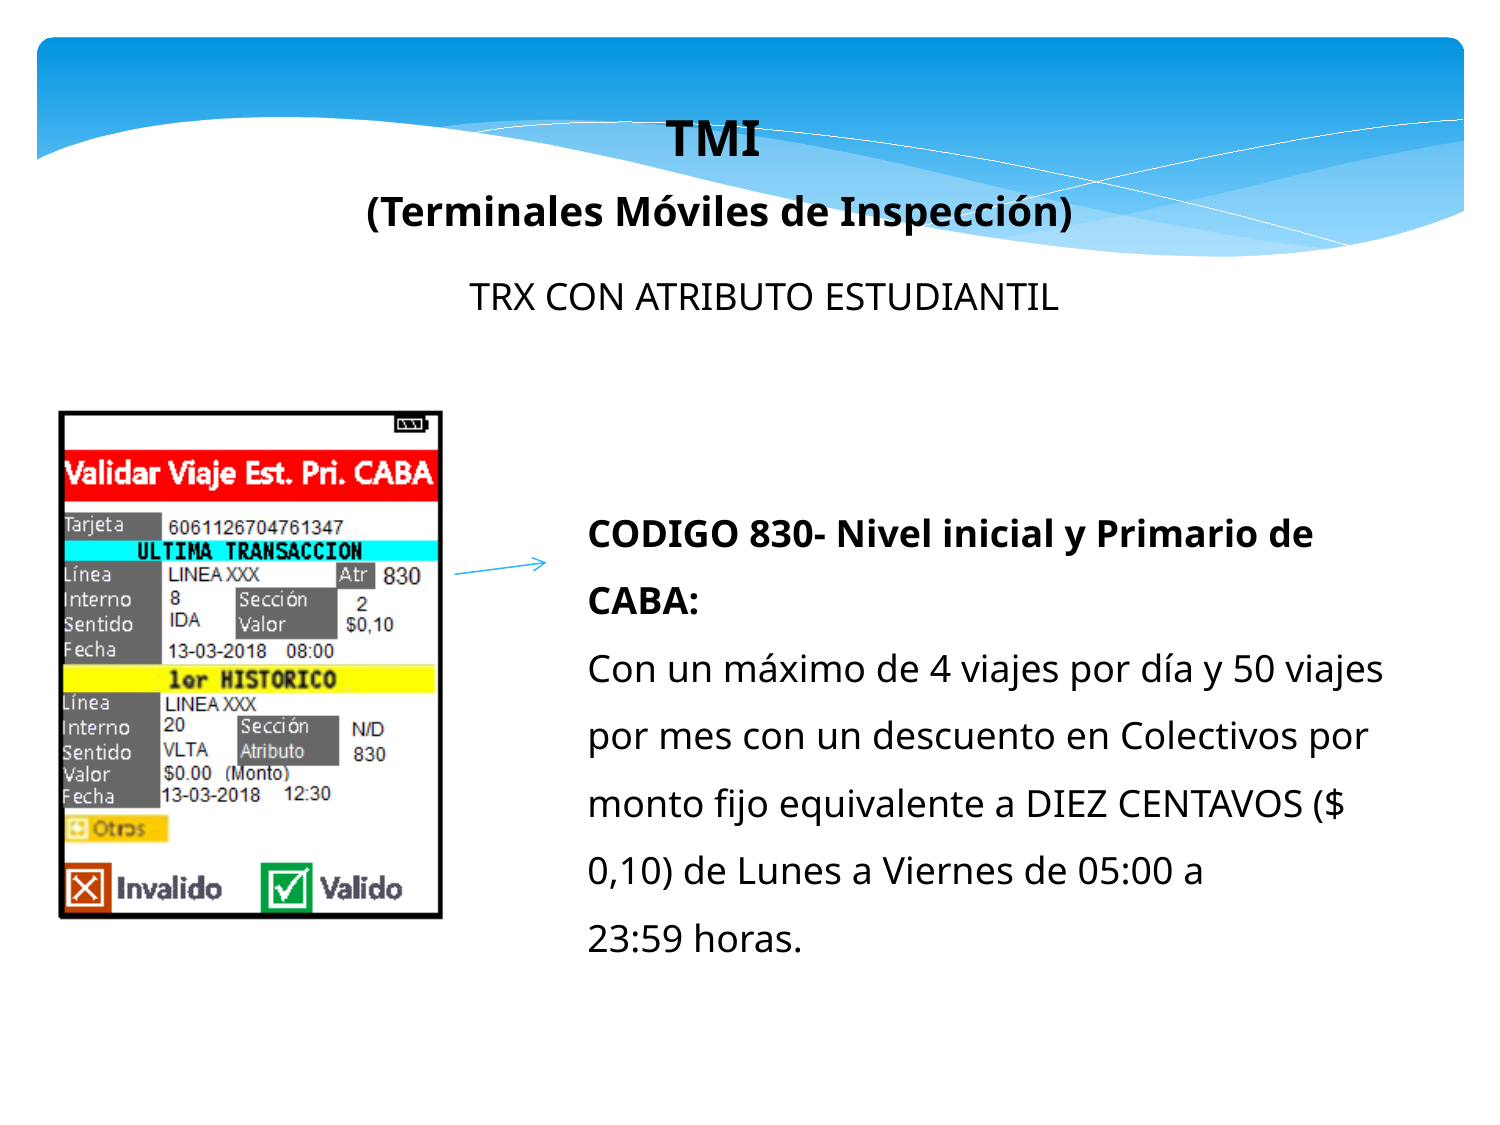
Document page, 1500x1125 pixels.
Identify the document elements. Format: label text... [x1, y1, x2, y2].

text_box TMI (Terminales Móviles de Inspección) [325, 66, 1153, 244]
text_box TRX CON ATRIBUTO ESTUDIANTIL [454, 265, 1109, 326]
picture [54, 396, 454, 935]
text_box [459, 562, 547, 575]
text_box CODIGO 830- Nivel inicial y Primario de CABA: Con un máximo de 4 viajes por día y 50 viajes por mes con un descuento en Colectivos por monto fijo equivalente a DIEZ CENTAVOS ($ 0,10) de Lunes a Viernes de 05:00 a 23:59 horas. [572, 479, 1428, 968]
